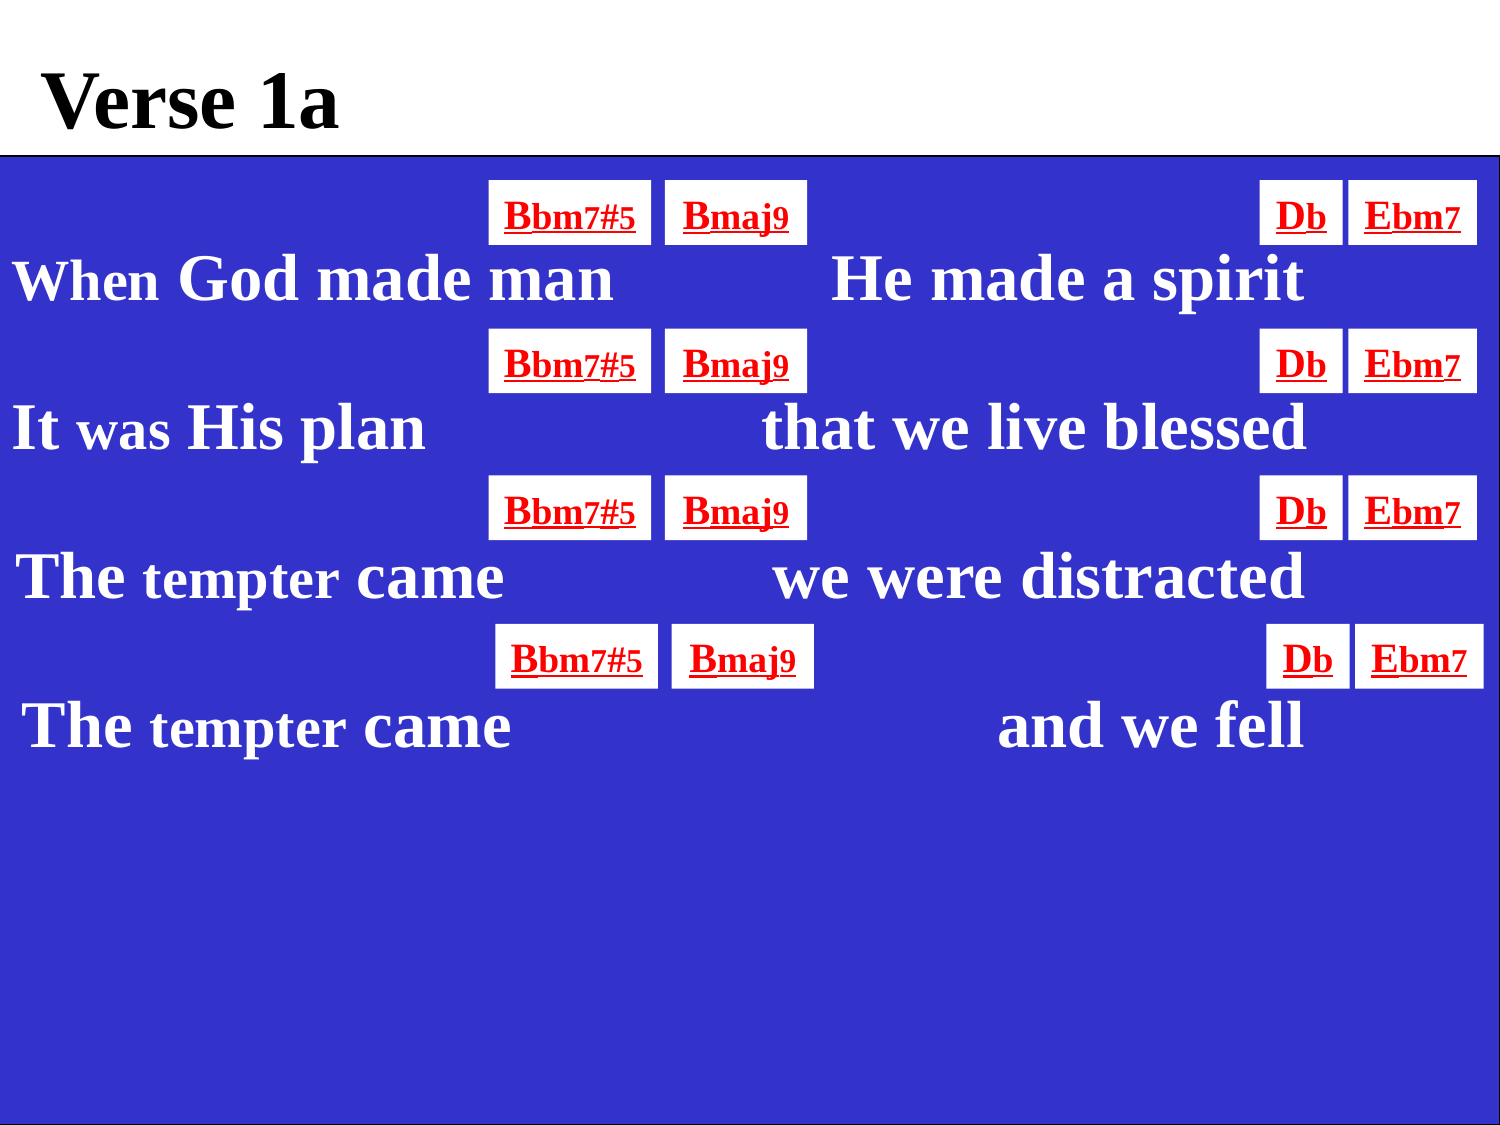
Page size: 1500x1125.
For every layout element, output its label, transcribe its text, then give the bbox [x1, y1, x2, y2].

text_box The tempter came and we fell [7, 673, 1500, 769]
text_box Db [1259, 180, 1343, 245]
text_box Db [1259, 328, 1343, 394]
text_box Ebm7 [1348, 475, 1477, 541]
text_box [0, 620, 1500, 1125]
text_box Verse 1a [26, 37, 525, 153]
text_box Bbm7#5 [488, 328, 652, 394]
text_box Ebm7 [1355, 623, 1484, 689]
text_box [0, 156, 1500, 524]
text_box Ebm7 [1348, 328, 1477, 394]
text_box Bbm7#5 [495, 623, 658, 689]
text_box Ebm7 [1348, 180, 1477, 245]
text_box It was His plan that we live blessed [0, 375, 1498, 470]
text_box Bmaj9 [664, 180, 808, 245]
text_box When God made man He made a spirit [0, 226, 1496, 322]
text_box Bmaj9 [664, 475, 808, 541]
text_box Bbm7#5 [488, 180, 652, 245]
text_box The tempter came we were distracted [0, 524, 1500, 620]
text_box Bbm7#5 [488, 475, 652, 541]
text_box Bmaj9 [664, 328, 808, 394]
text_box Bmaj9 [671, 623, 814, 689]
text_box Db [1266, 623, 1350, 689]
text_box Db [1259, 475, 1343, 541]
